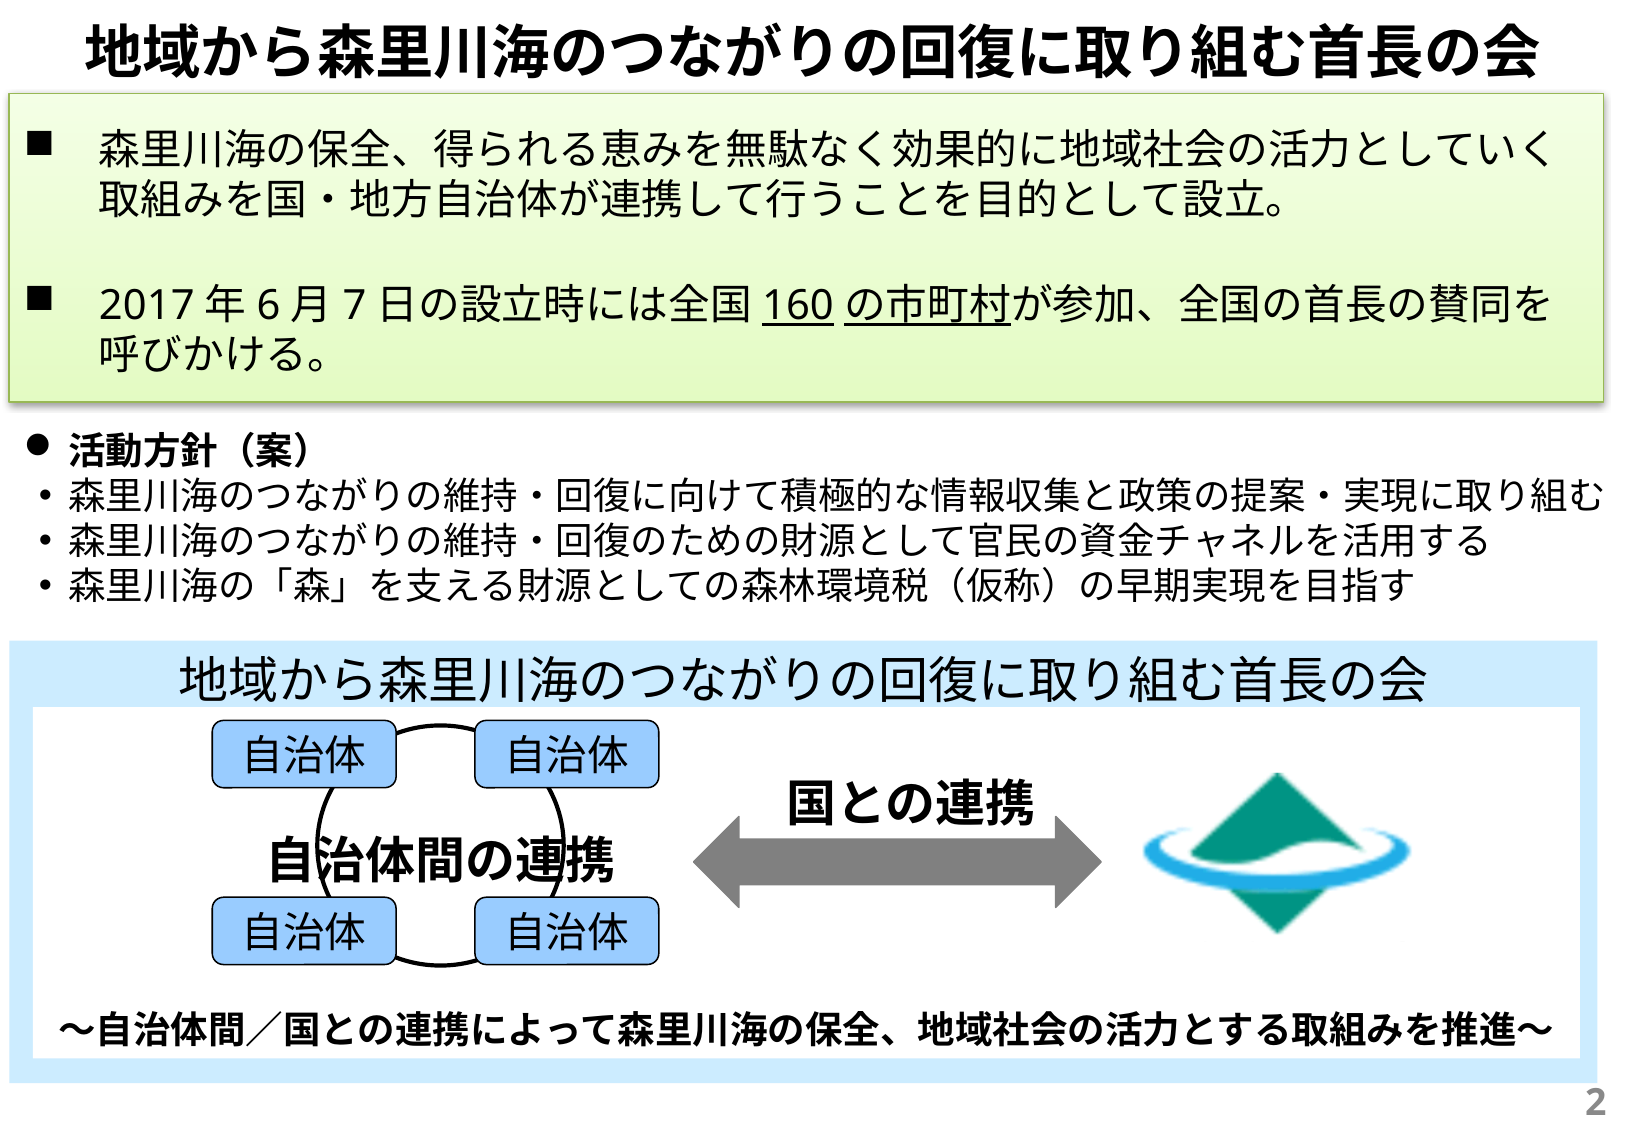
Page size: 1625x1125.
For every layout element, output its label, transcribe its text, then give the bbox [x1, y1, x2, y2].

text_box 自治体 [474, 897, 659, 965]
text_box 自治体 [474, 720, 659, 788]
text_box 自治体 [212, 897, 397, 965]
text_box 国との連携 [652, 763, 1121, 839]
text_box ～自治体間／国との連携によって森里川海の保全、地域社会の活力とする取組みを推進～ [32, 707, 1580, 1059]
text_box 自治体間の連携 [182, 820, 328, 896]
text_box [693, 839, 1102, 908]
picture [1121, 755, 1430, 942]
text_box 地域から森里川海のつながりの回復に取り組む首長の会 [0, 5, 1625, 79]
text_box [317, 725, 564, 966]
text_box 自治体間の連携 [553, 820, 699, 896]
text_box 森里川海の保全、得られる恵みを無駄なく効果的に地域社会の活力としていく取組みを国・地方自治体が連携して行うことを目的として設立。 2017年6月7日の設立時には全国160の市町村が参加、全国の首長の賛同を呼びかける。 [9, 93, 1604, 402]
text_box 自治体 [212, 720, 397, 788]
text_box 地域から森里川海のつながりの回復に取り組む首長の会 [9, 640, 1598, 1084]
text_box 活動方針（案） 森里川海のつながりの維持・回復に向けて積極的な情報収集と政策の提案・実現に取り組む 森里川海のつながりの維持・回復のための財源として官民の資金チャネルを活用する 森里川海の「森」を支える財源としての森林環境税（仮称）の早期実現を目指す [9, 419, 1625, 605]
text_box 2 [1544, 1070, 1625, 1125]
